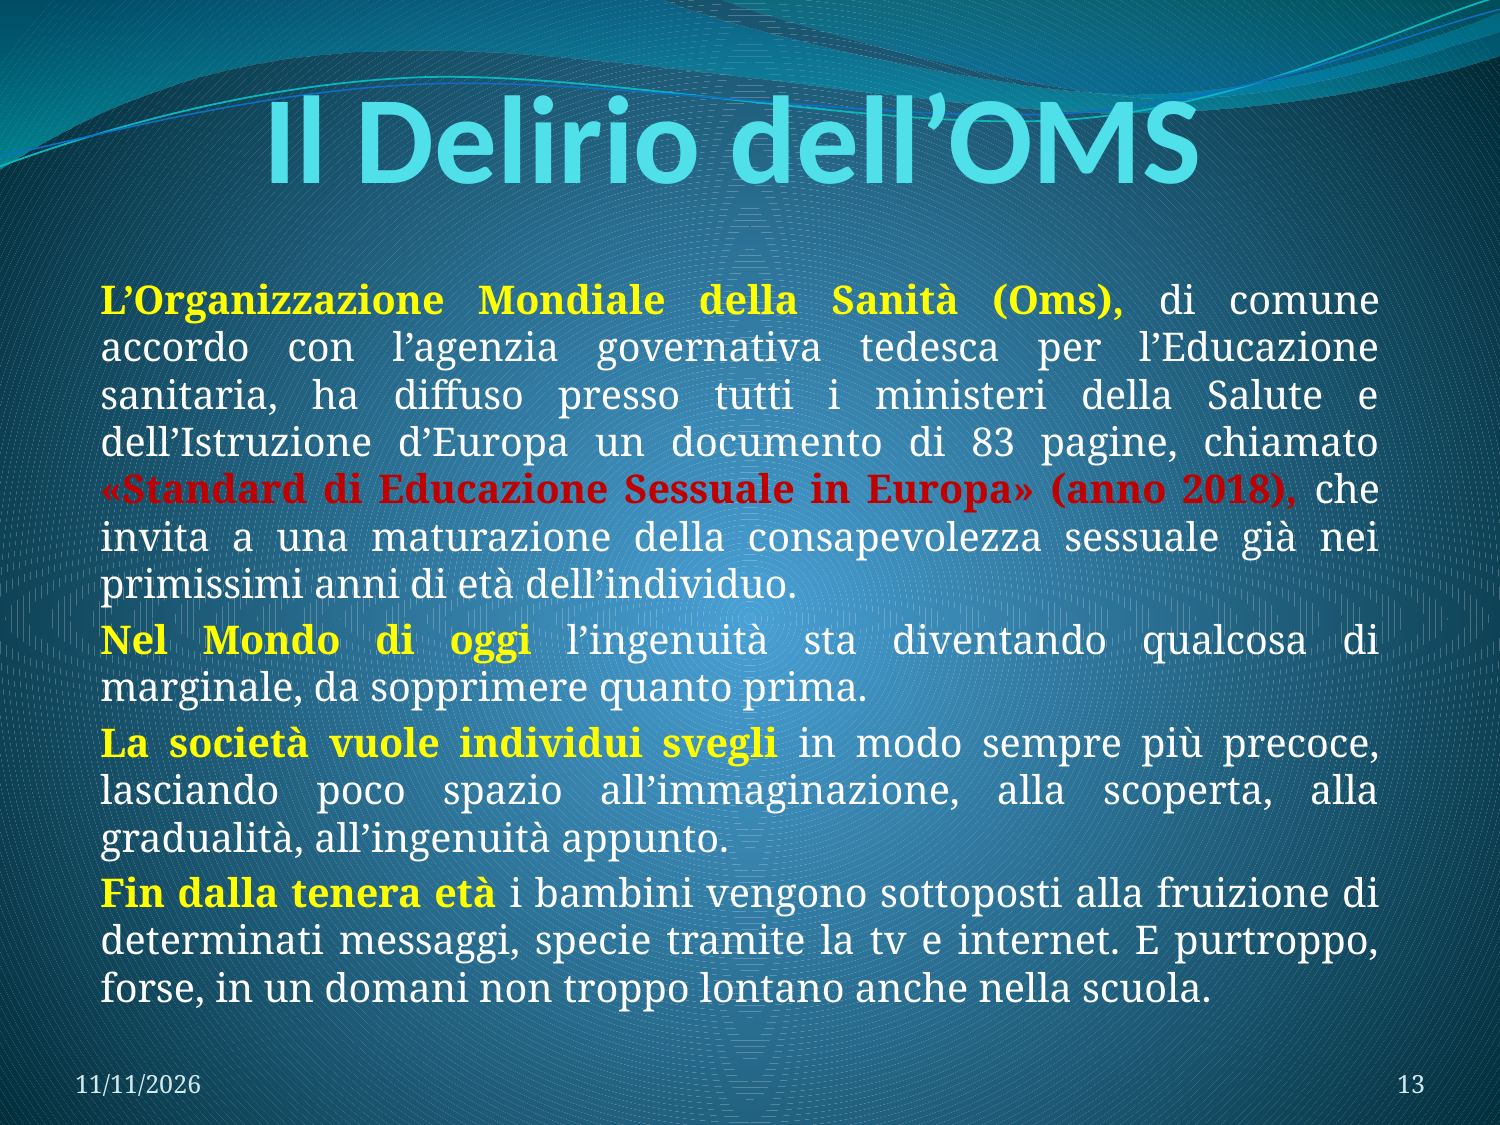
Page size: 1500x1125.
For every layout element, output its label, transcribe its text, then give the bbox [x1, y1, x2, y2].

title Il Delirio dell’OMS [53, 42, 1416, 209]
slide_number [75, 1042, 425, 1103]
slide_number 13 [1299, 1042, 1425, 1103]
subtitle L’Organizzazione Mondiale della Sanità (Oms), di comune accordo con l’agenzia governativa tedesca per l’Educazione sanitaria, ha diffuso presso tutti i ministeri della Salute e dell’Istruzione d’Europa un documento di 83 pagine, chiamato «Standard di Educazione Sessuale in Europa» (anno 2018), che invita a una maturazione della consapevolezza sessuale già nei primissimi anni di età dell’individuo. Nel Mondo di oggi l’ingenuità sta diventando qualcosa di marginale, da sopprimere quanto prima. La società vuole individui svegli in modo sempre più precoce, lasciando poco spazio all’immaginazione, alla scoperta, alla gradualità, all’ingenuità appunto. Fin dalla tenera età i bambini vengono sottoposti alla fruizione di determinati messaggi, specie tramite la tv e internet. E purtroppo, forse, in un domani non troppo lontano anche nella scuola. [100, 267, 1389, 1035]
